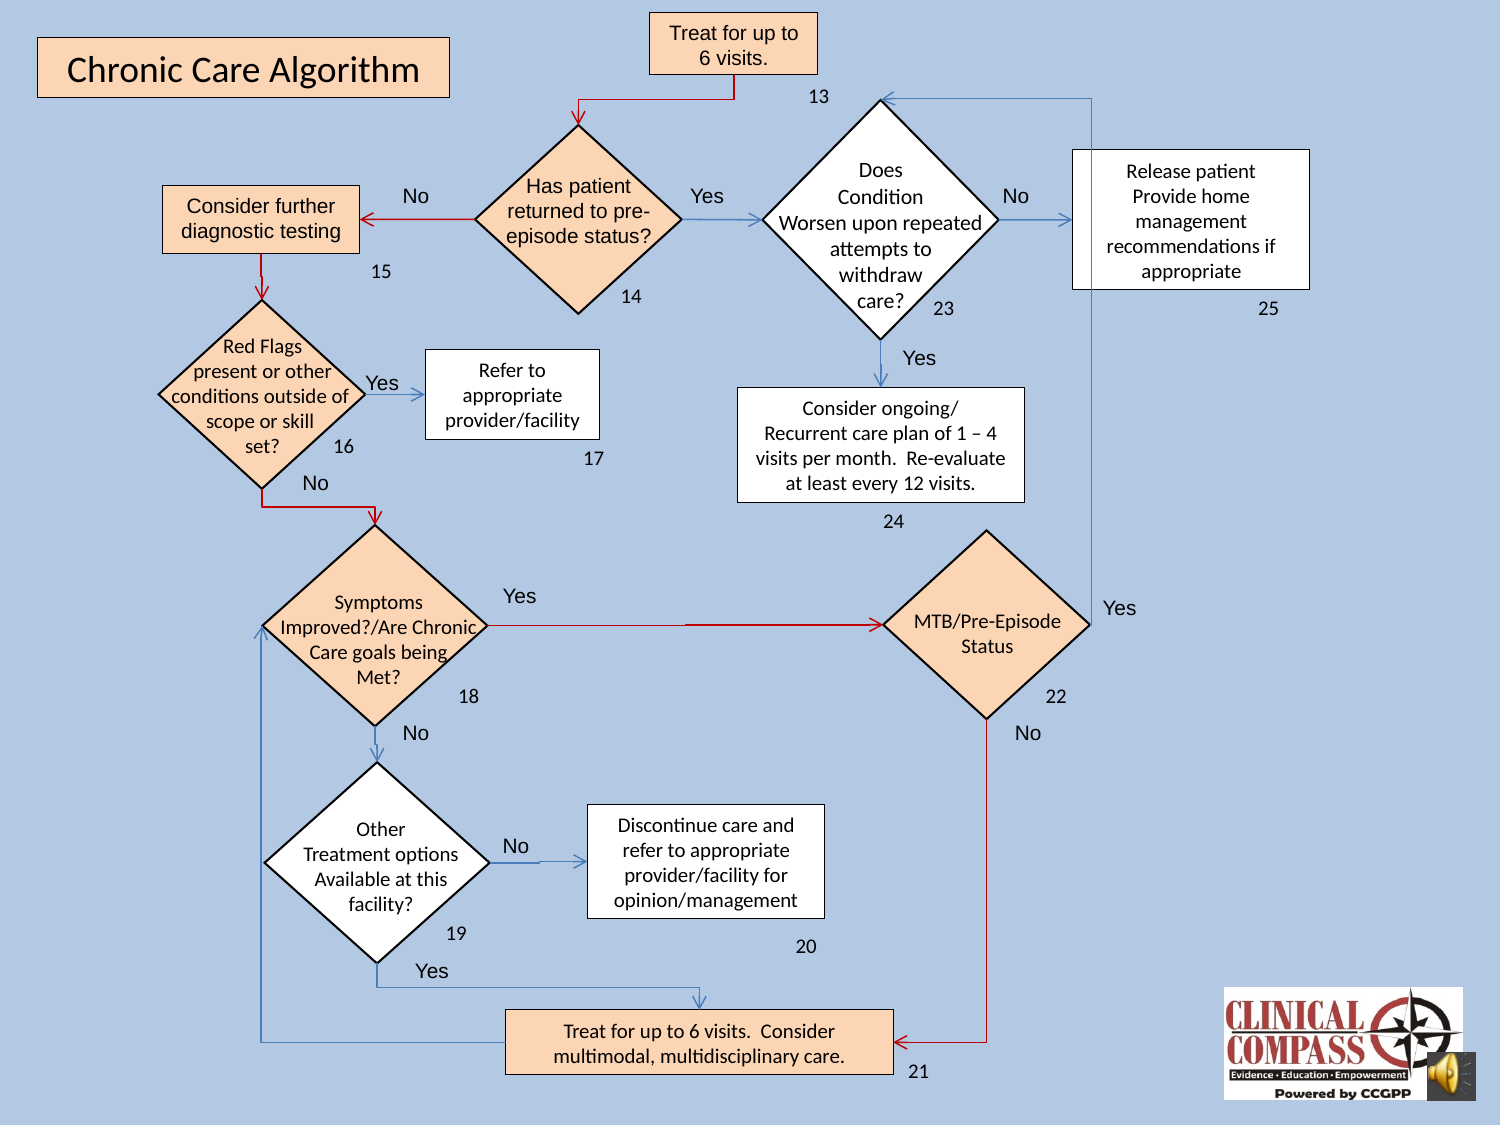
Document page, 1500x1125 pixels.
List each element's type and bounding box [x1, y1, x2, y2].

list [1224, 987, 1463, 1101]
text_box [125, 12, 1310, 1125]
text_box [37, 37, 450, 98]
text_box [387, 174, 454, 213]
picture [1426, 1051, 1477, 1102]
